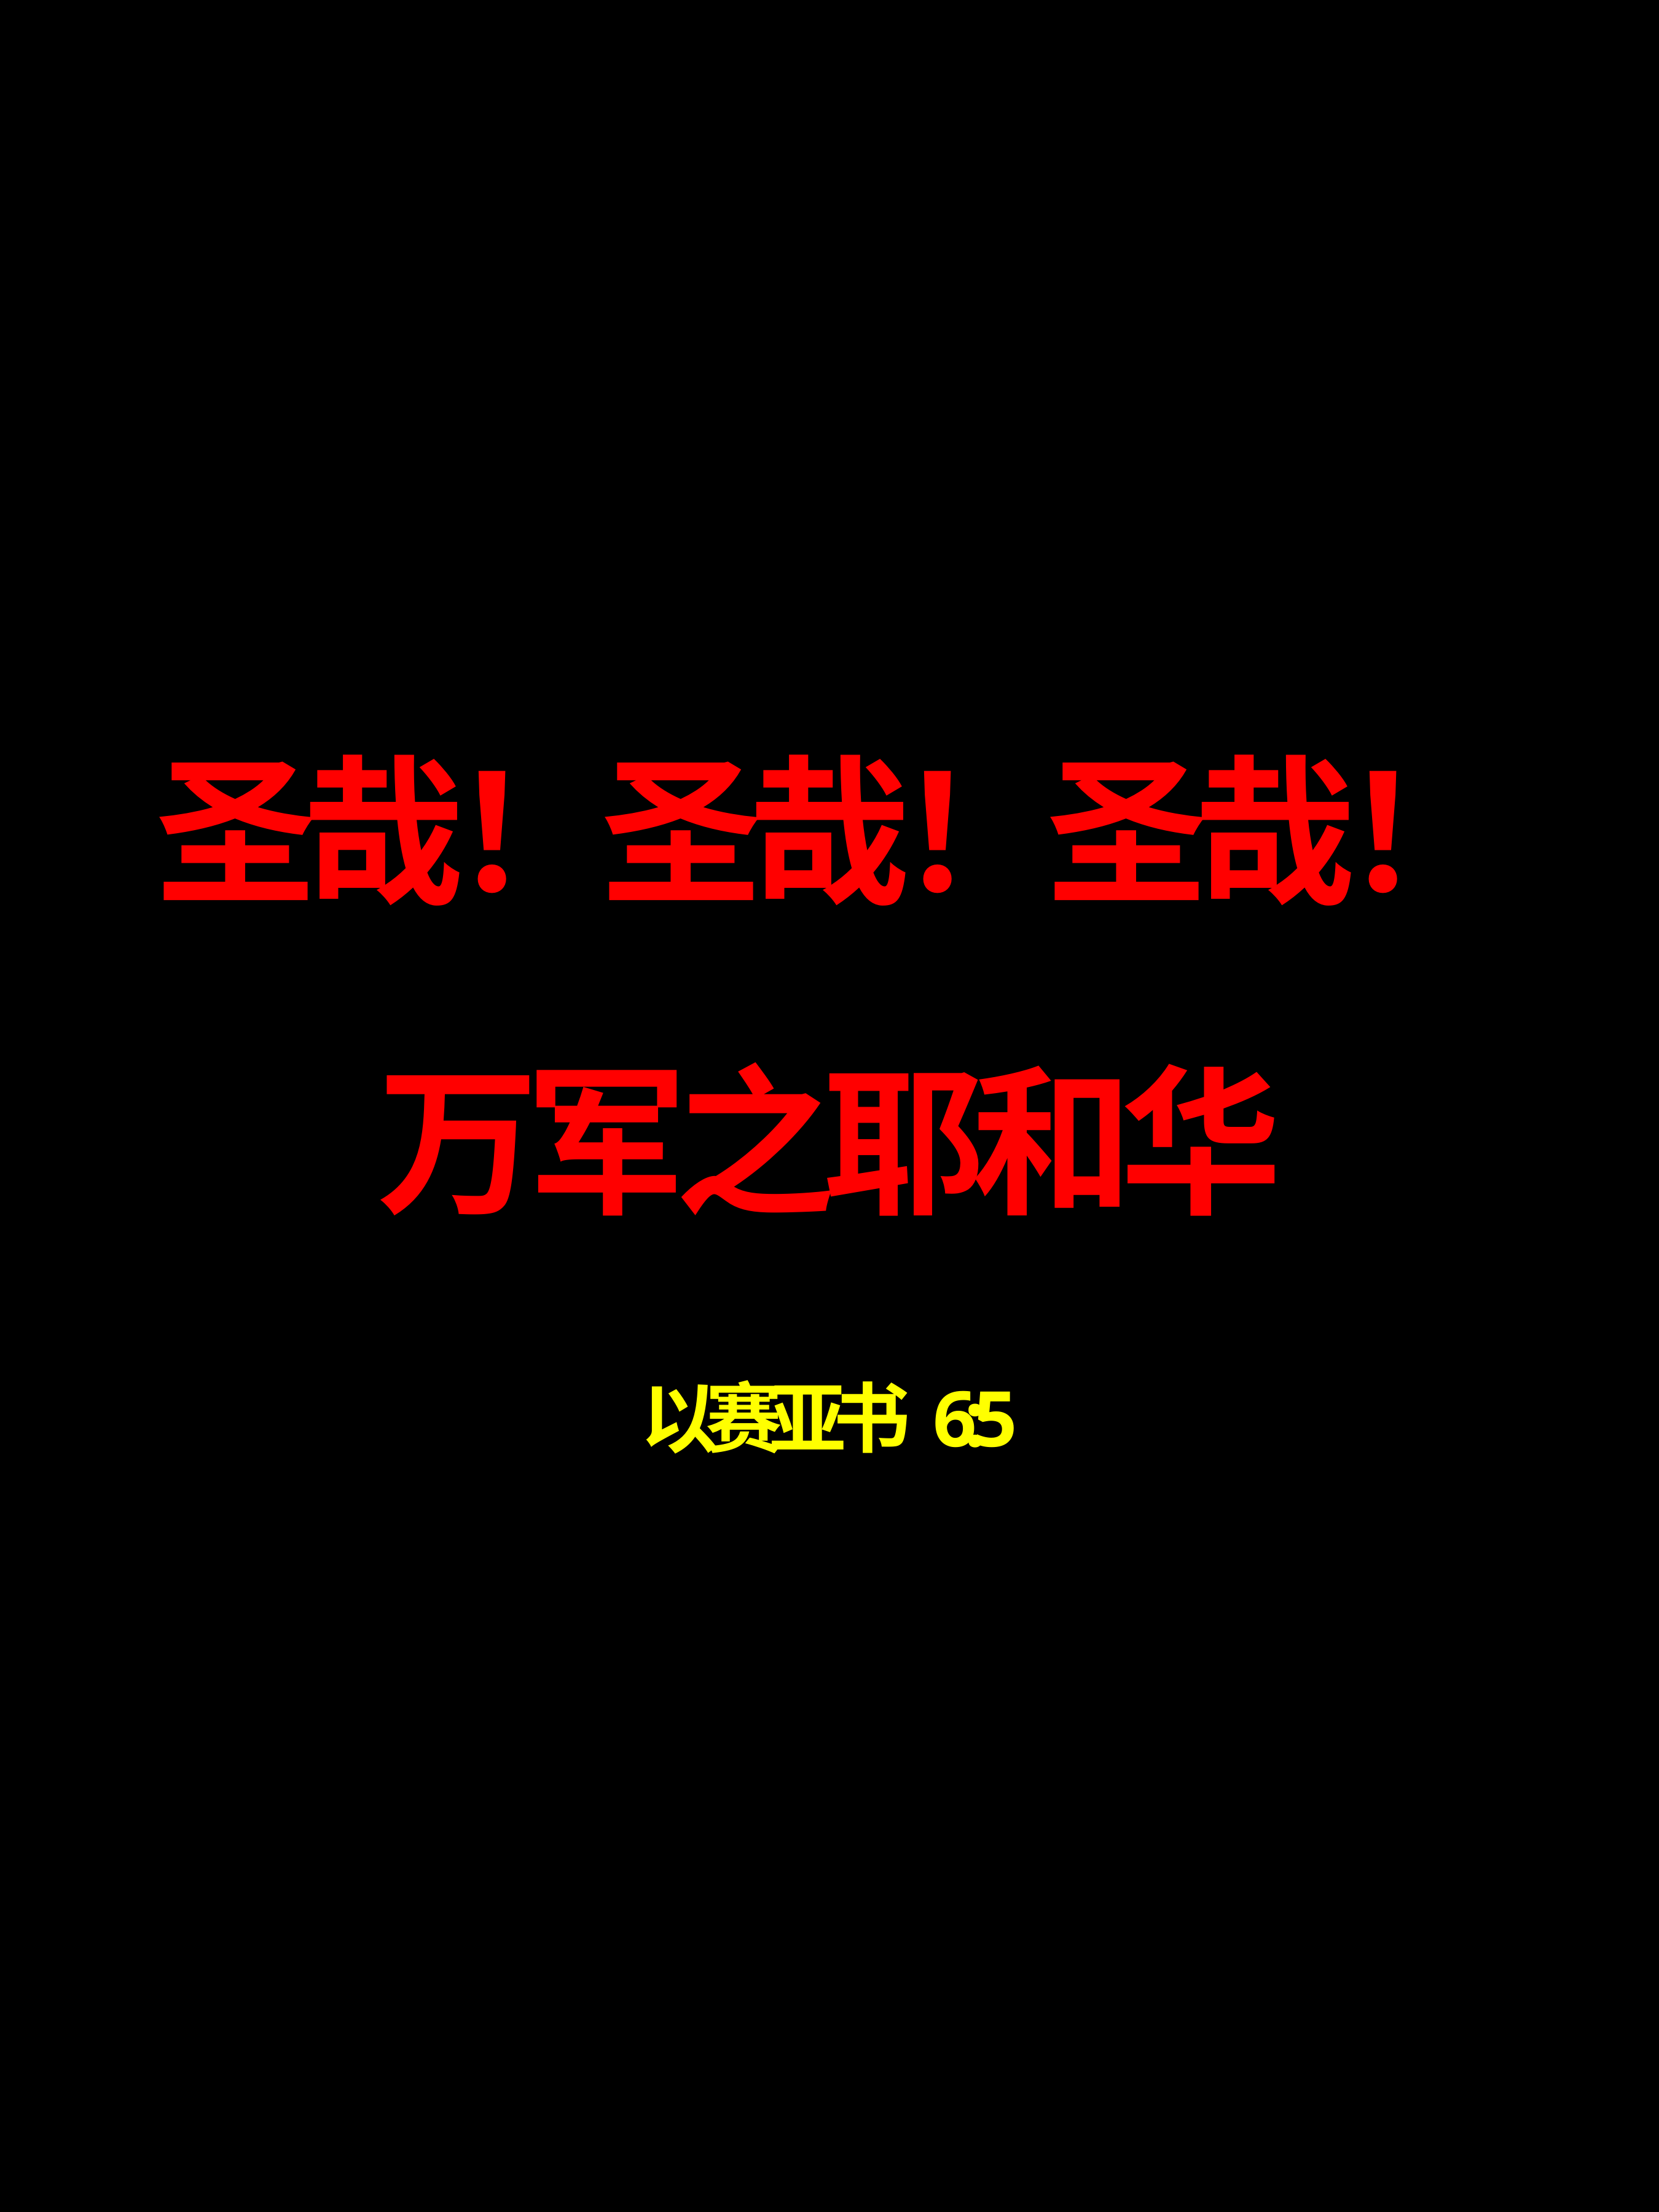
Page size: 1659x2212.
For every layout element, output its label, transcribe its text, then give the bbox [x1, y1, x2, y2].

title 圣哉！圣哉！圣哉！ 万军之耶和华 以赛亚书 6:5 [2, 502, 1657, 1978]
